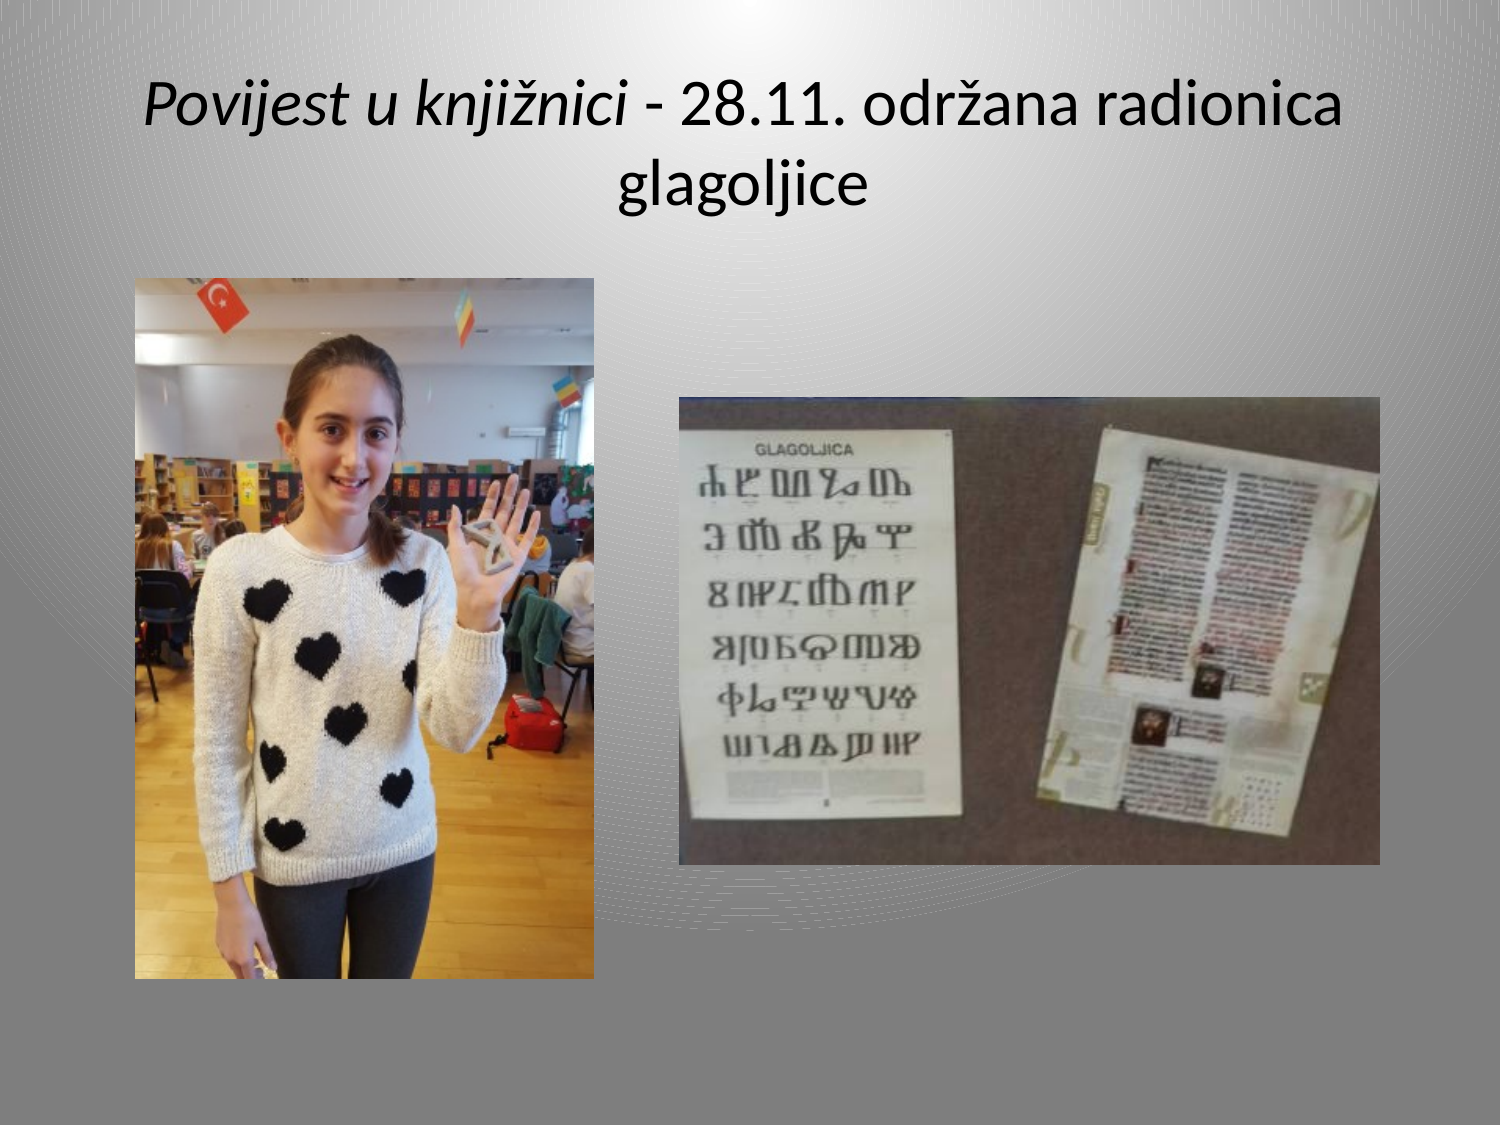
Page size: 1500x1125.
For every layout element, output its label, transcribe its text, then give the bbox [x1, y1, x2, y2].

title Povijest u knjižnici - 28.11. održana radionica glagoljice [29, 45, 1459, 233]
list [135, 278, 594, 980]
picture [678, 396, 1380, 865]
